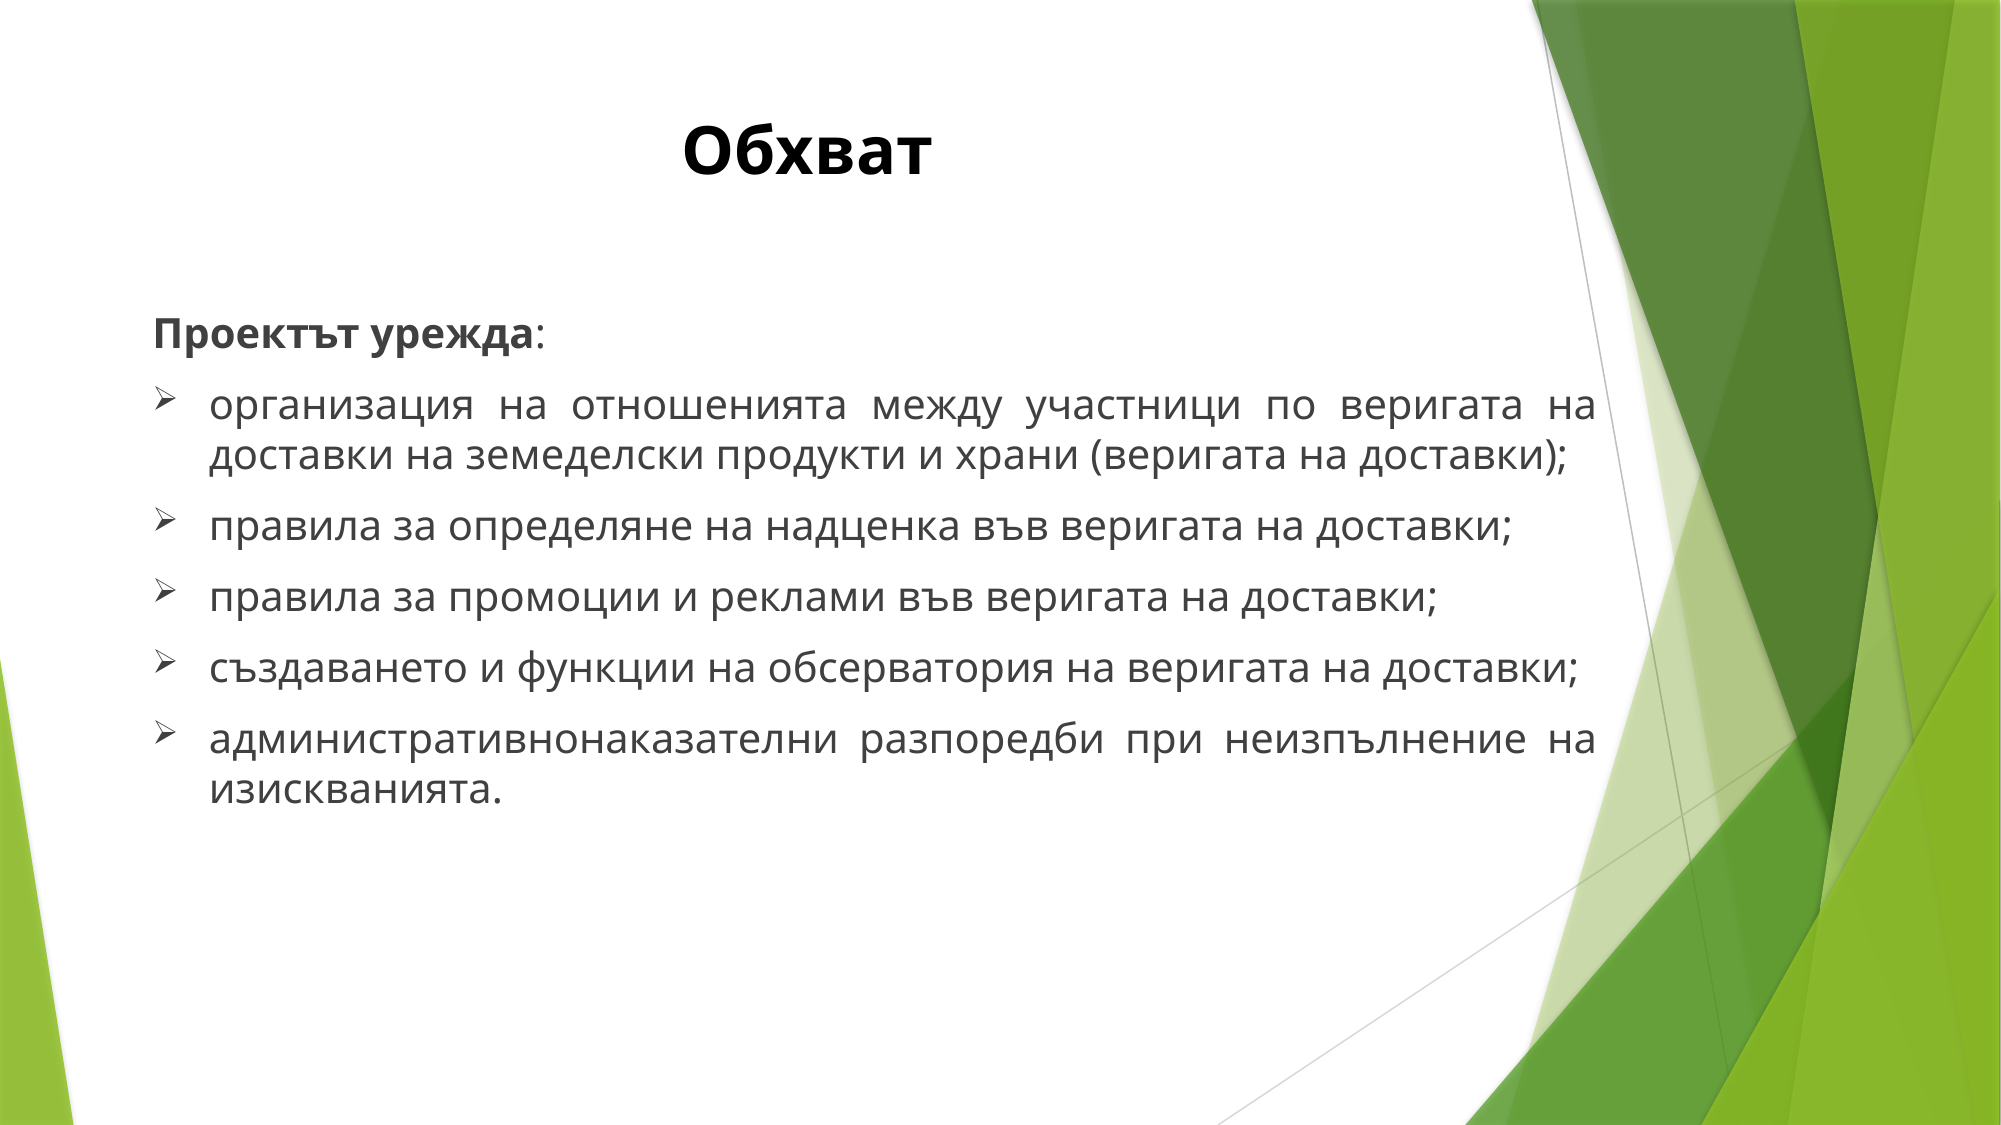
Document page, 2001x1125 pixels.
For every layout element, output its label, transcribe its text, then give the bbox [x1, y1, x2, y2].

list Проектът урежда: организация на отношенията между участници по веригата на доставки на земеделски продукти и храни (веригата на доставки); правила за определяне на надценка във веригата на доставки; правила за промоции и реклами във веригата на доставки; създаването и функции на обсерватория на веригата на доставки; административнонаказателни разпоредби при неизпълнение на изискванията. [137, 299, 1613, 1014]
title Обхват [111, 99, 1522, 317]
